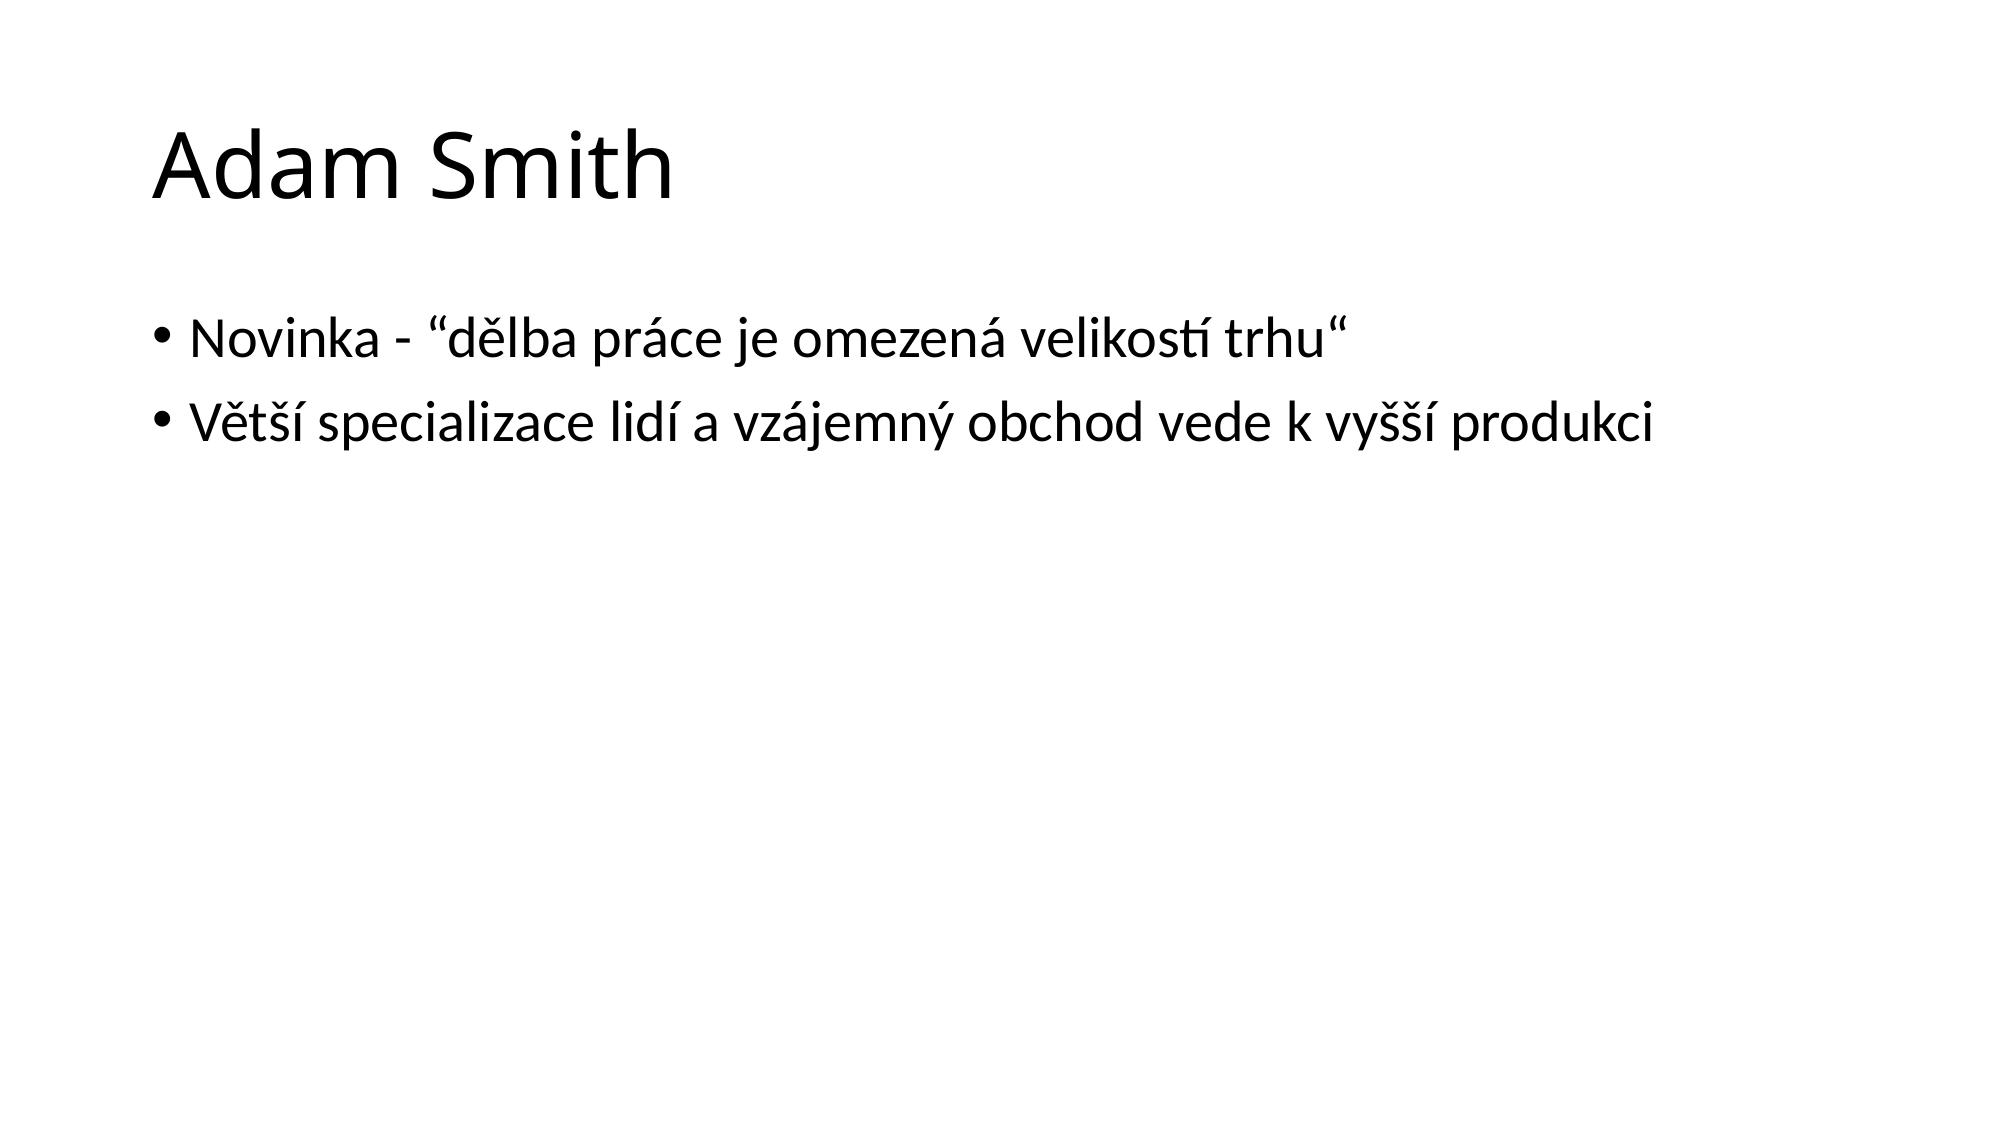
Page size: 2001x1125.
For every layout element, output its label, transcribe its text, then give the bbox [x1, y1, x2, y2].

title Adam Smith [137, 59, 1863, 278]
list Novinka - “dělba práce je omezená velikostí trhu“ Větší specializace lidí a vzájemný obchod vede k vyšší produkci [137, 299, 1863, 1014]
